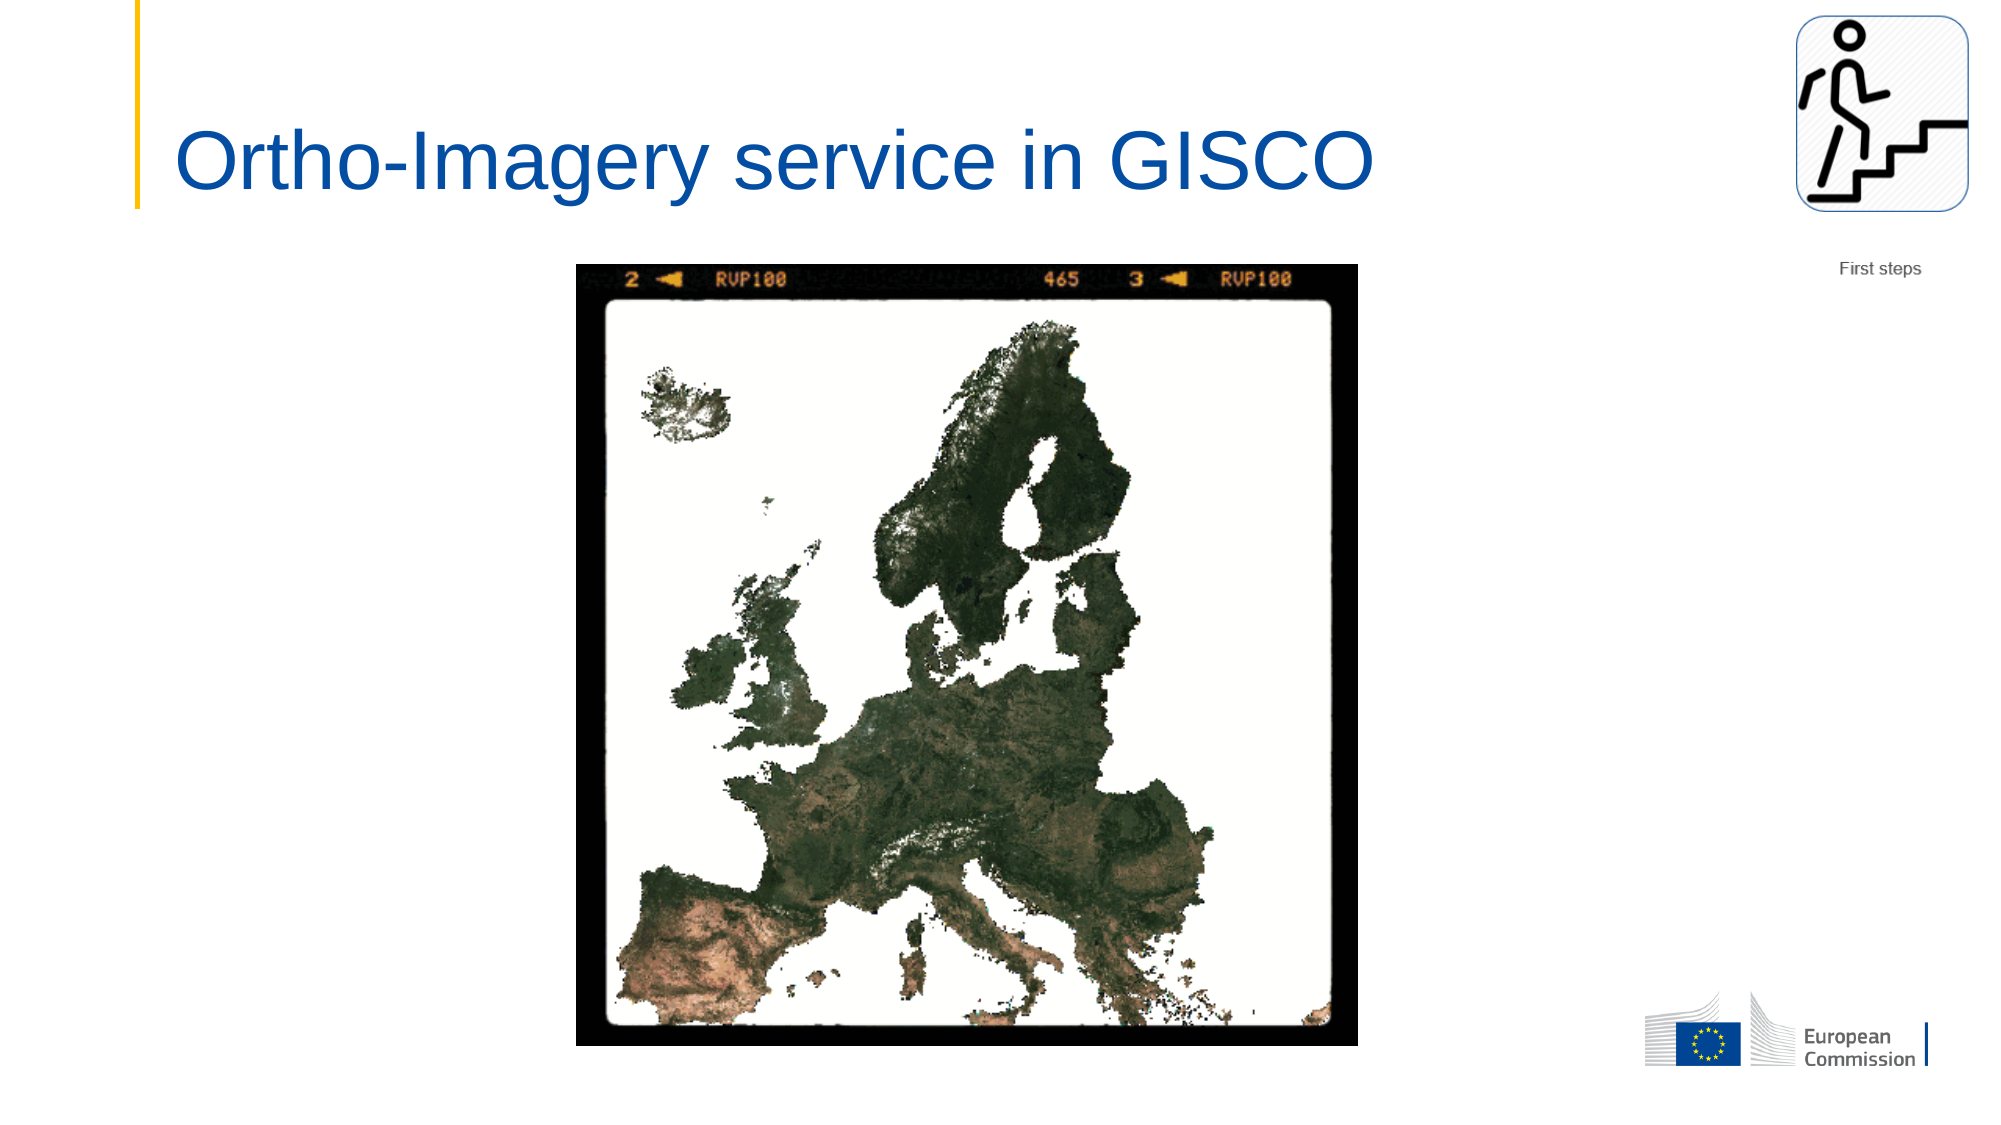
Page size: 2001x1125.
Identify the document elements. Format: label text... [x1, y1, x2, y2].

picture [1645, 991, 1928, 1066]
picture [576, 264, 1358, 1046]
picture [1793, 1, 1975, 286]
title Ortho-Imagery service in GISCO [159, 79, 1793, 208]
